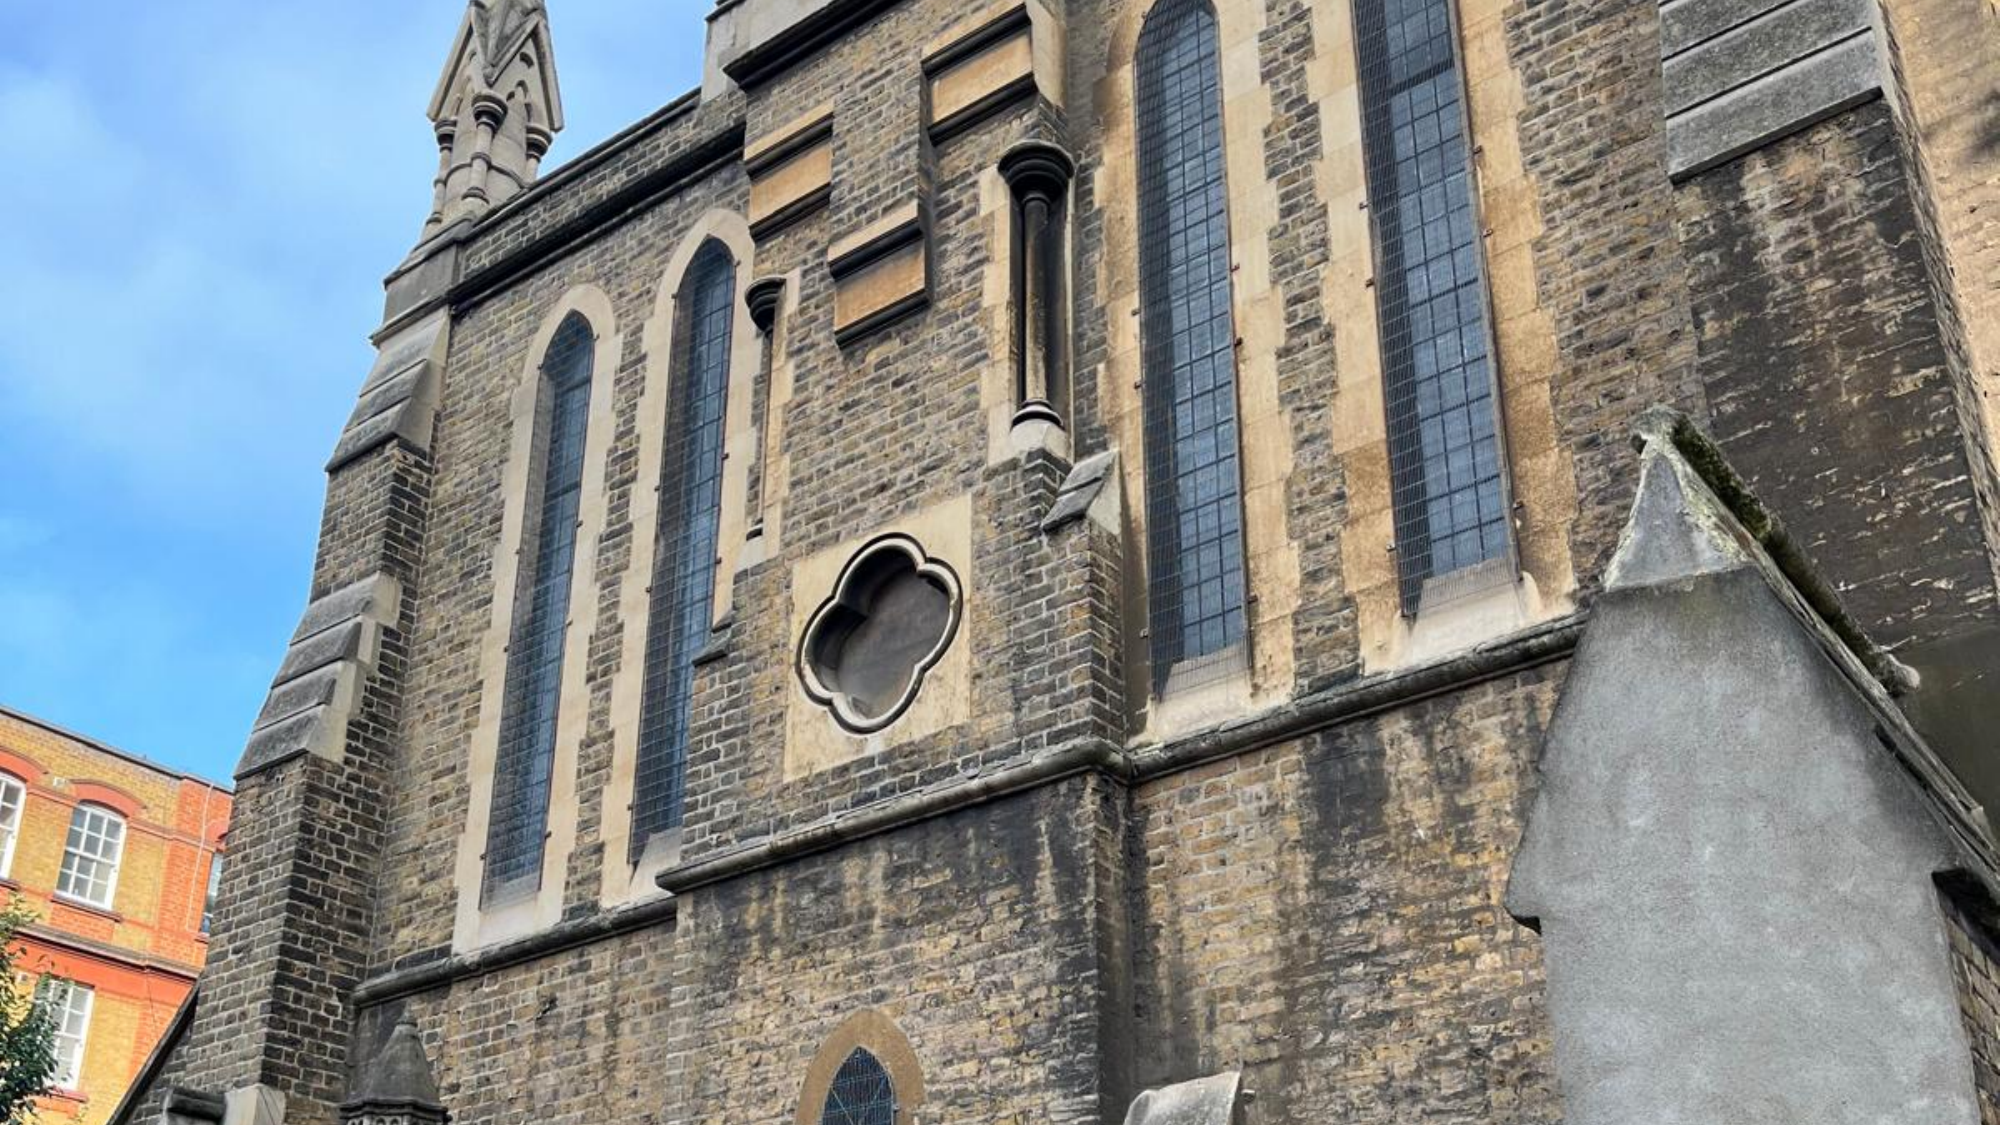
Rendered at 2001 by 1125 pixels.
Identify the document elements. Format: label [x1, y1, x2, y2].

list [0, 0, 2000, 1125]
